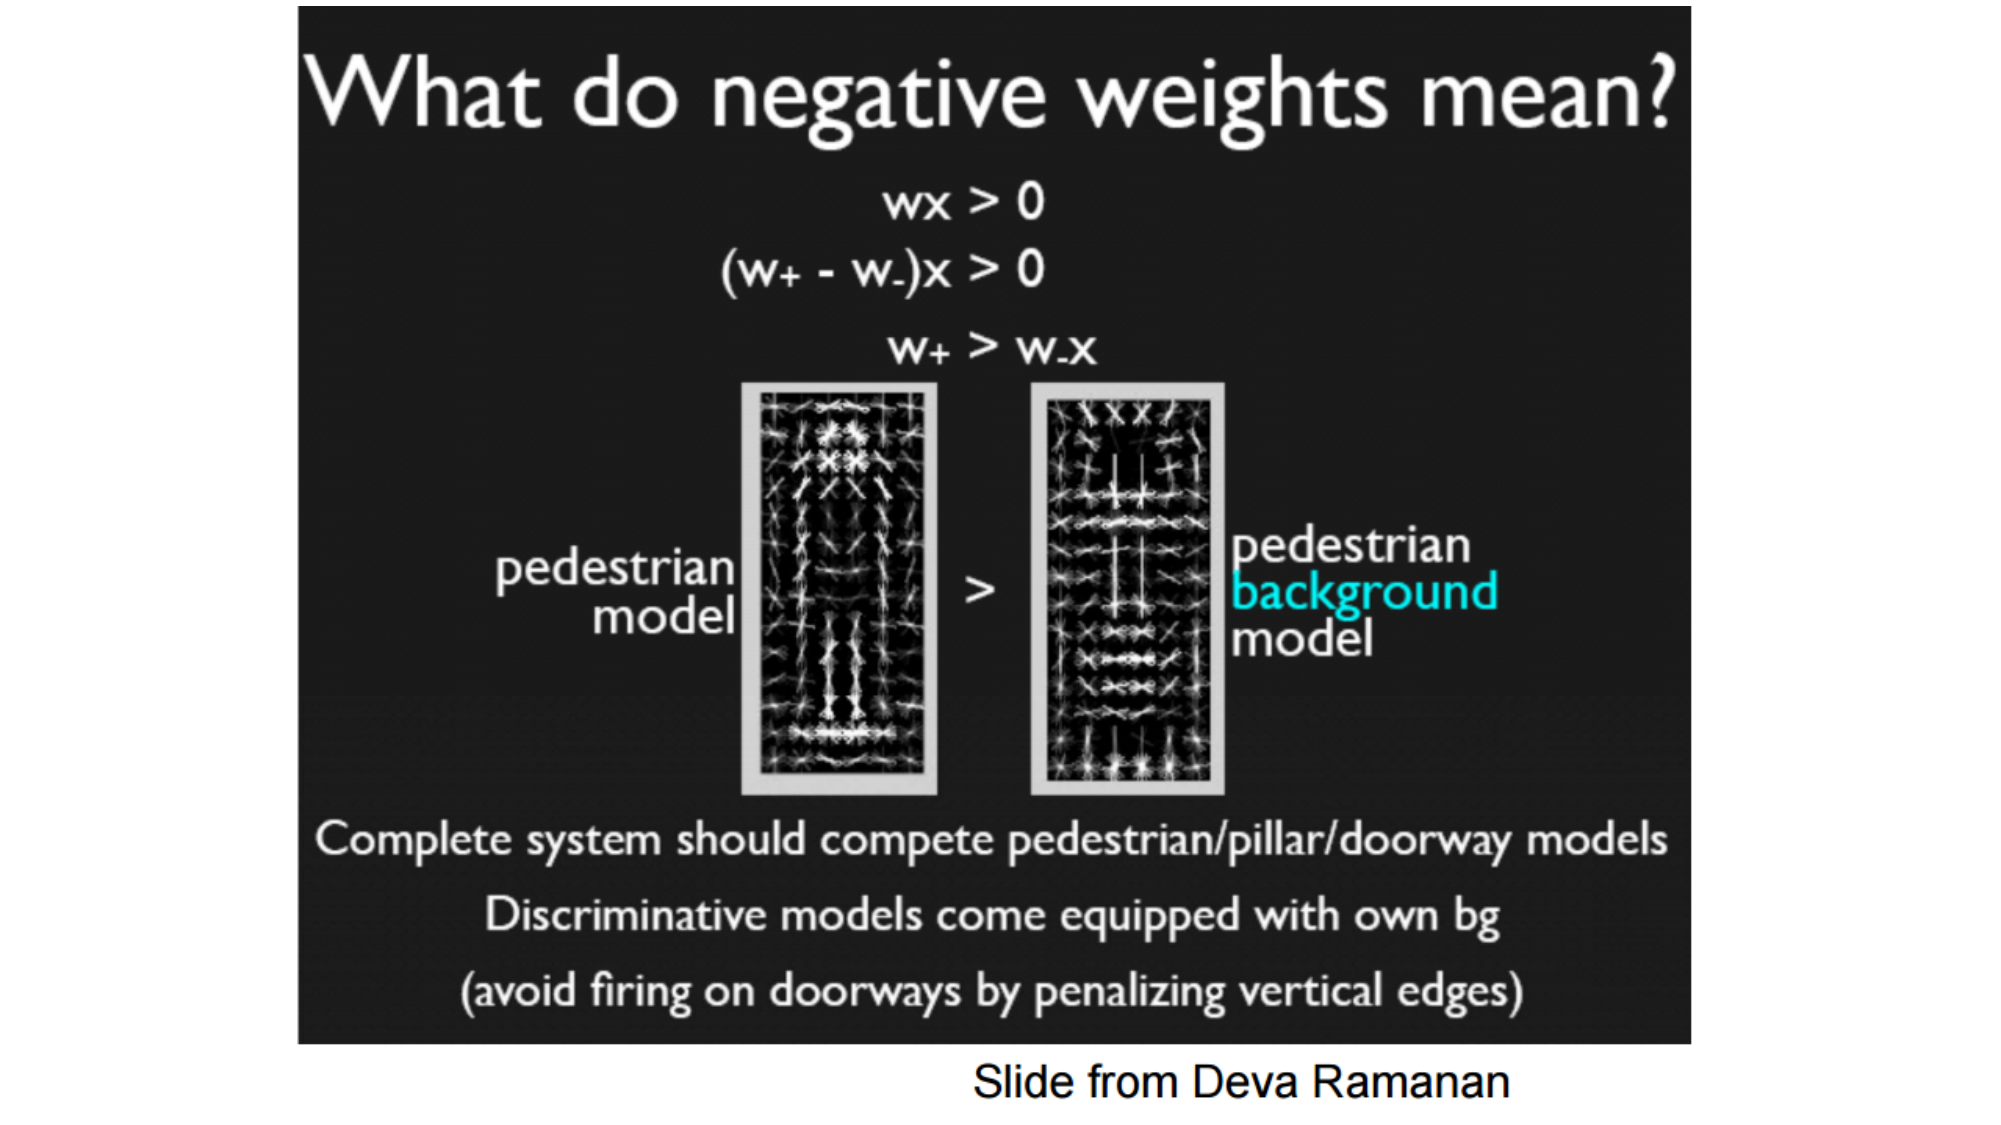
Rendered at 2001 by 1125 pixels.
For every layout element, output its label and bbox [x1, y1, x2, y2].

picture [296, 6, 1704, 1118]
